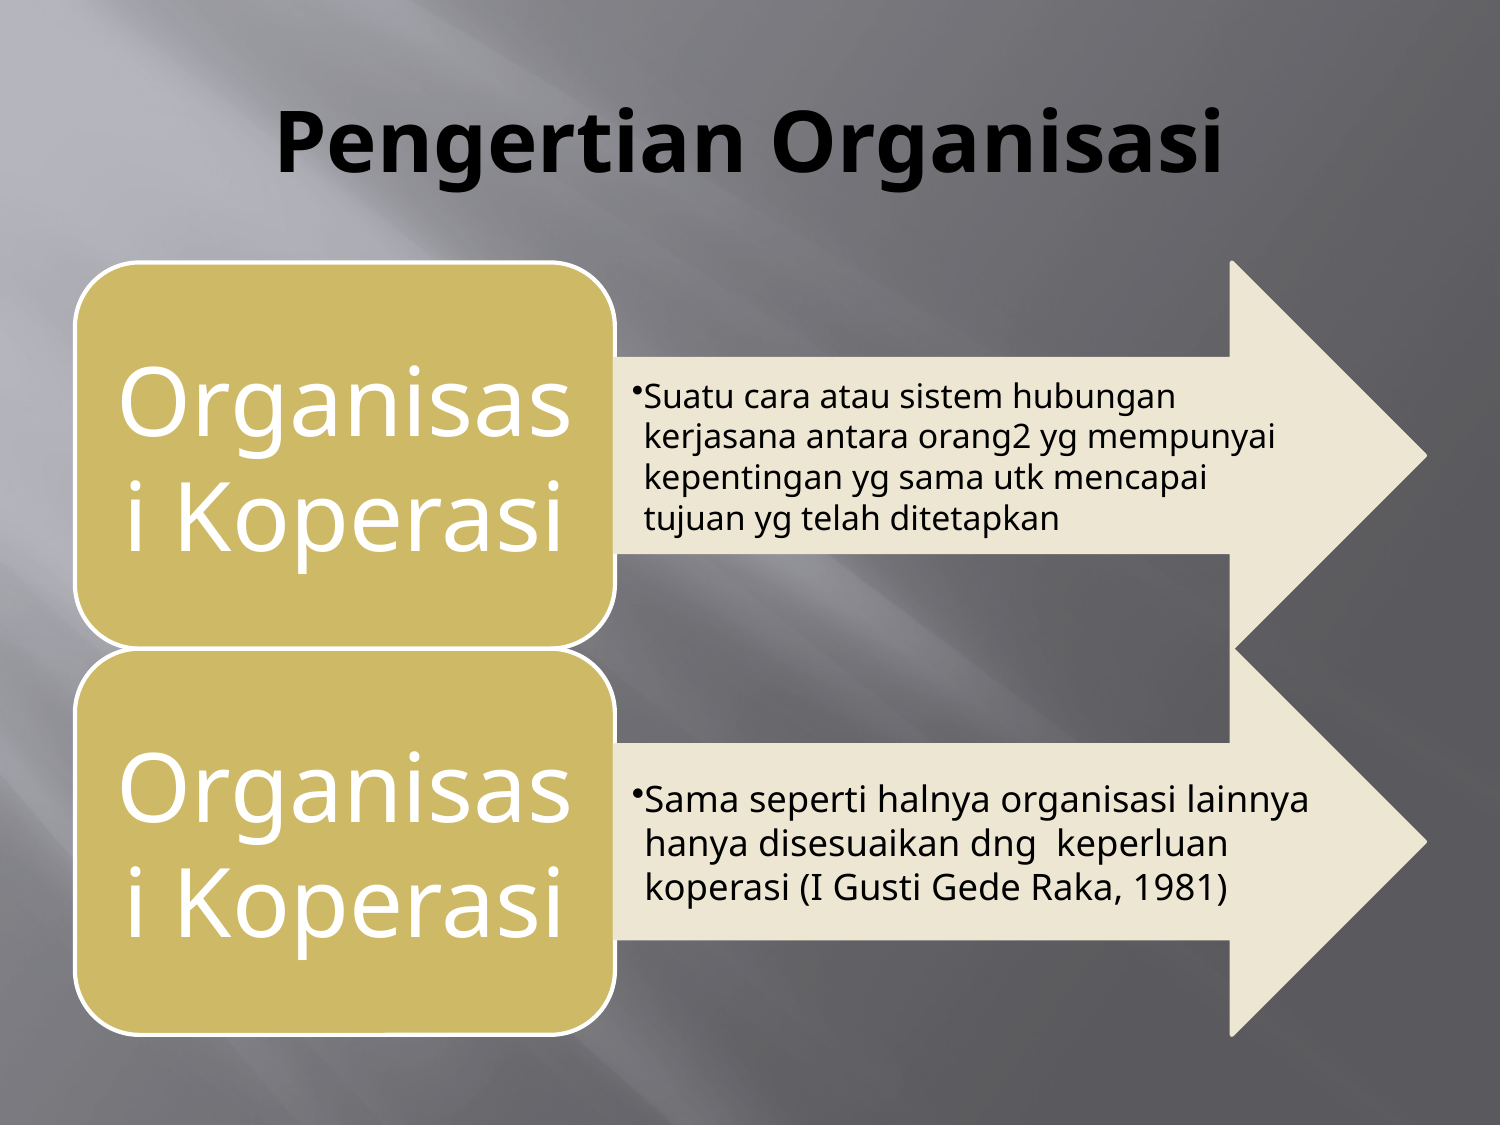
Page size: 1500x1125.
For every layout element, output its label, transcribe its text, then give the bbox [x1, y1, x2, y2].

title Pengertian Organisasi [75, 45, 1425, 233]
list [74, 262, 1426, 1036]
